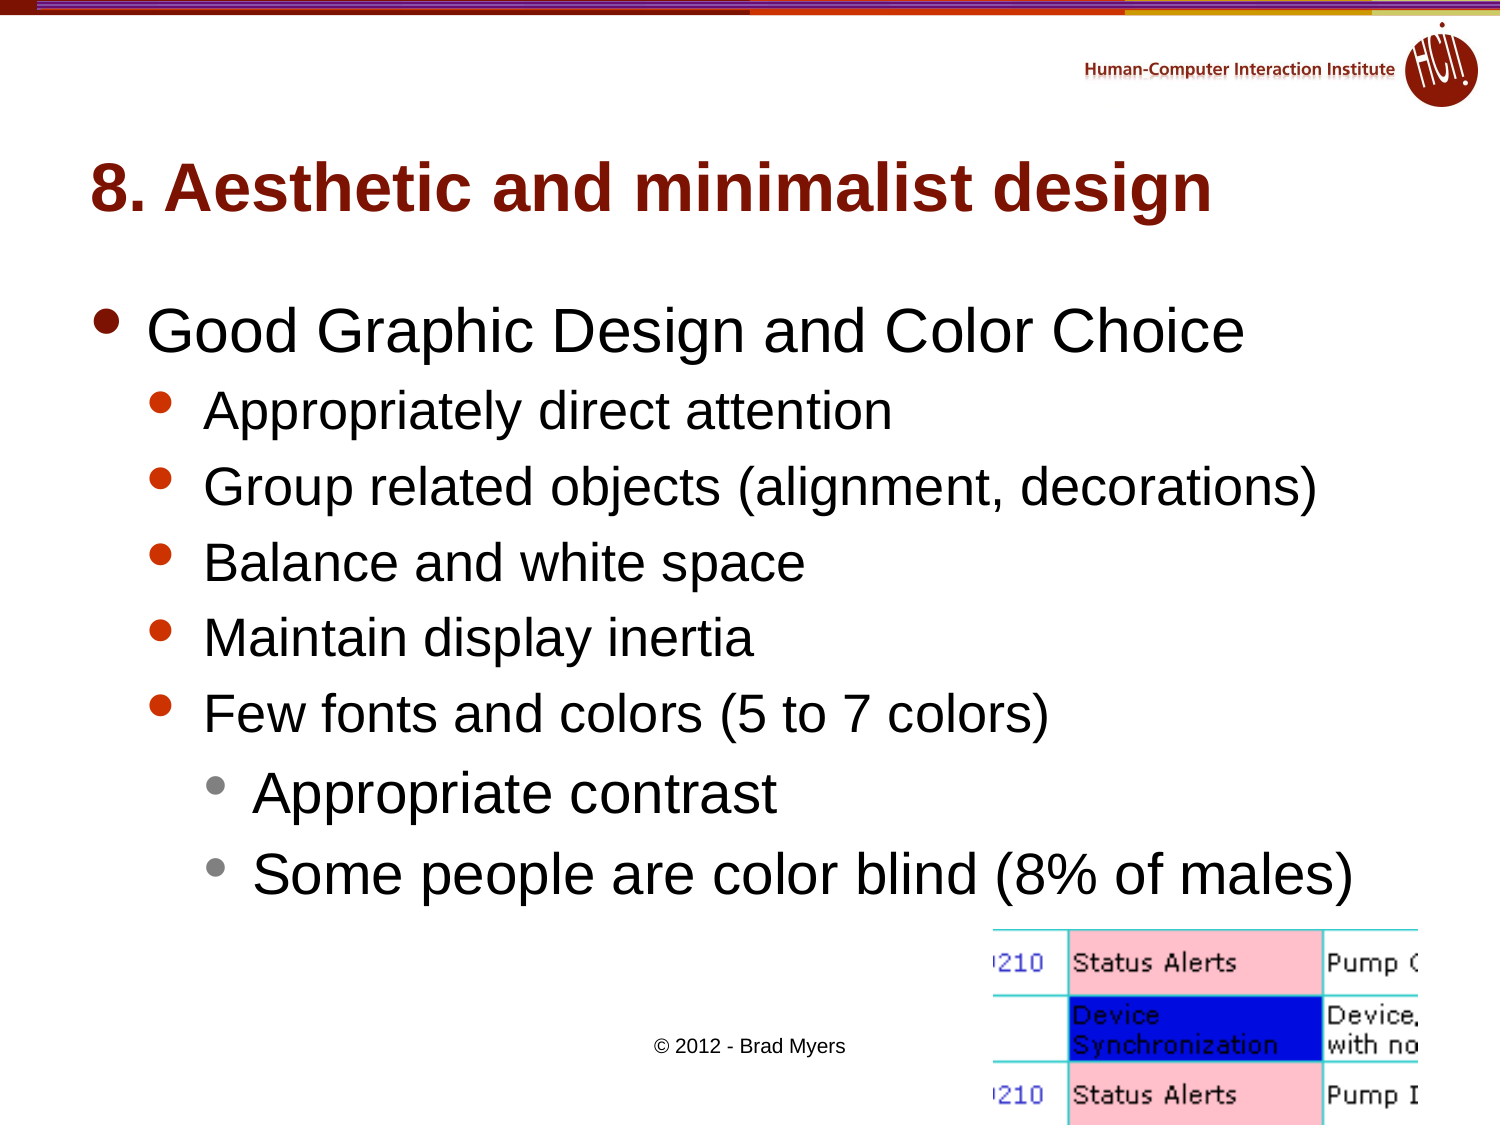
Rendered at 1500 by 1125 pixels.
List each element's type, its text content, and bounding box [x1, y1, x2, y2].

title 8. Aesthetic and minimalist design [74, 19, 1313, 233]
list Good Graphic Design and Color Choice Appropriately direct attention Group related objects (alignment, decorations) Balance and white space Maintain display inertia Few fonts and colors (5 to 7 colors) Appropriate contrast Some people are color blind (8% of males) [74, 281, 1426, 1006]
picture [37, 1, 1500, 10]
footer © 2012 - Brad Myers [512, 1024, 987, 1101]
slide_number 31 [1422, 1024, 1426, 1101]
picture [992, 929, 1418, 1125]
picture [1313, 22, 1478, 107]
